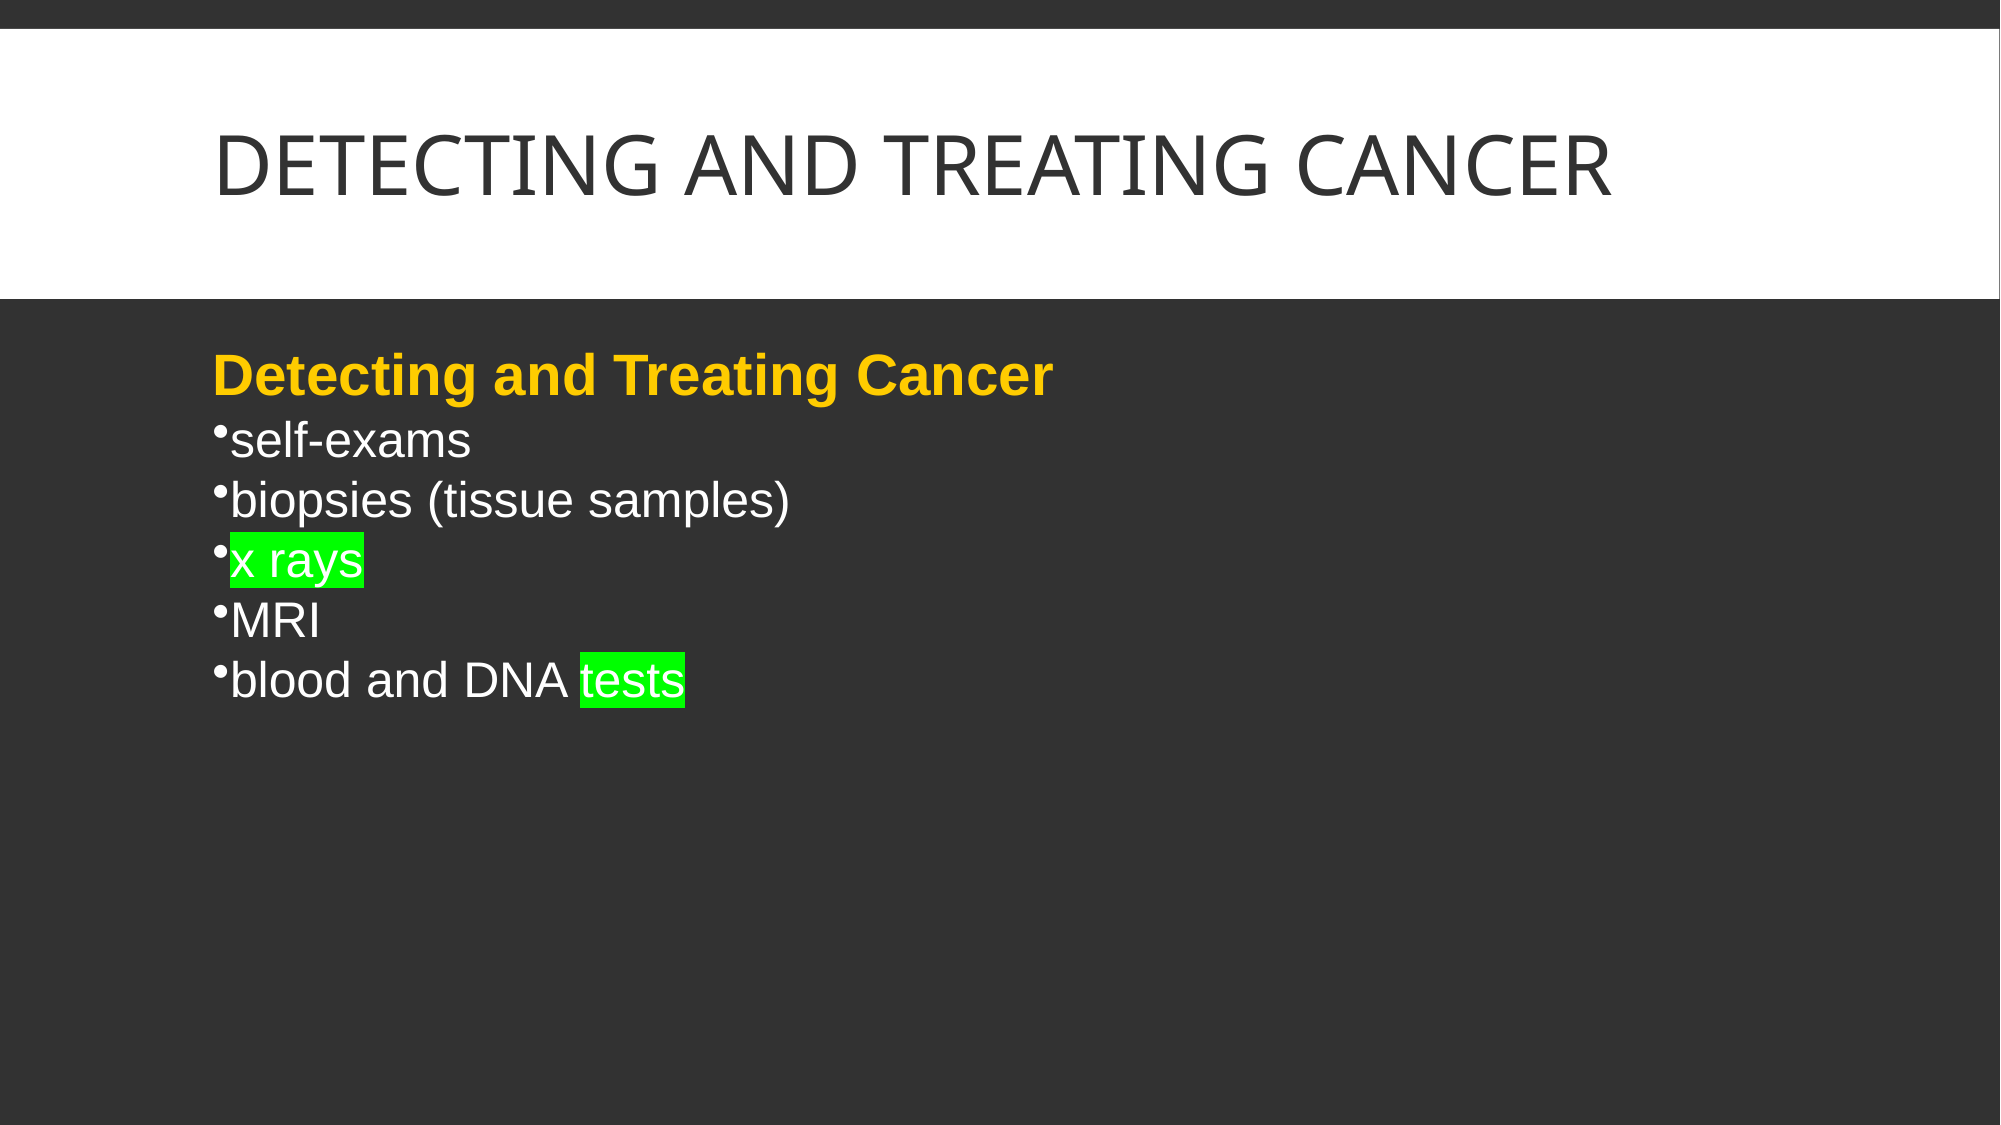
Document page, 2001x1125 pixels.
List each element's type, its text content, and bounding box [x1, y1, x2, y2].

title DETECTING AND TREATING CANCER [197, 46, 1803, 295]
list Detecting and Treating Cancer self-exams biopsies (tissue samples) x rays MRI blood and DNA tests [197, 329, 1803, 1020]
